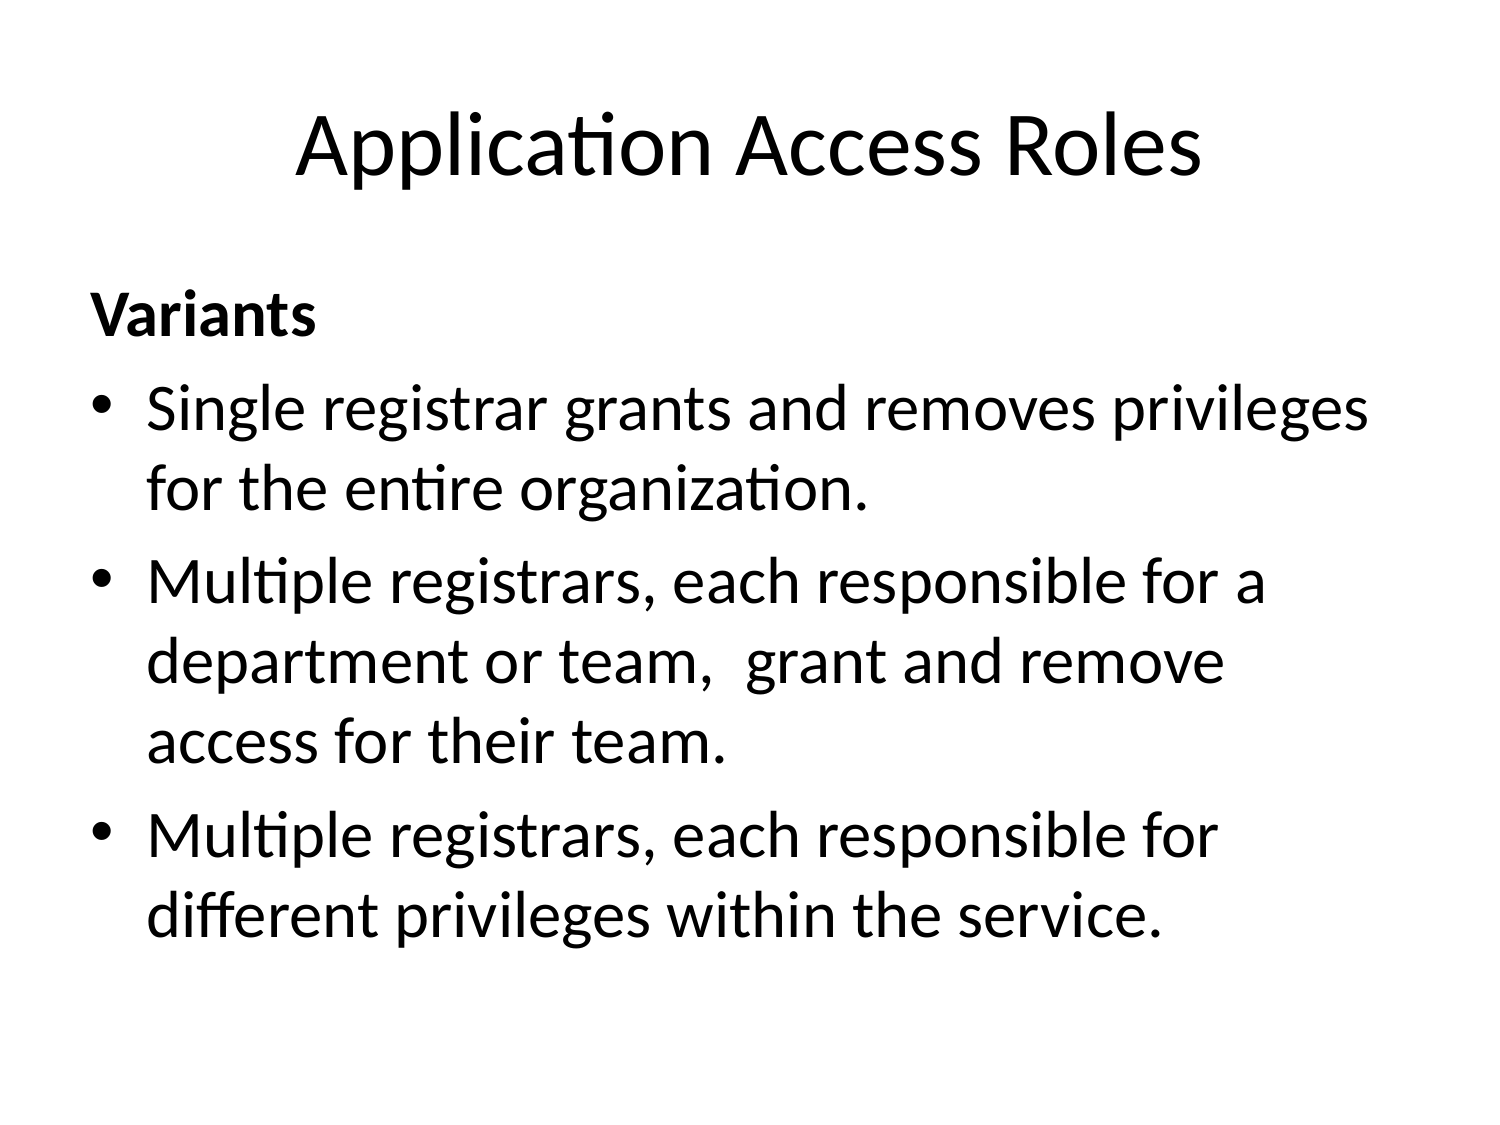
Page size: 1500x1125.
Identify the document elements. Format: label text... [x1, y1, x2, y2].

list Variants Single registrar grants and removes privileges for the entire organization. Multiple registrars, each responsible for a department or team, grant and remove access for their team. Multiple registrars, each responsible for different privileges within the service. [75, 262, 1425, 1005]
title Application Access Roles [75, 45, 1425, 233]
